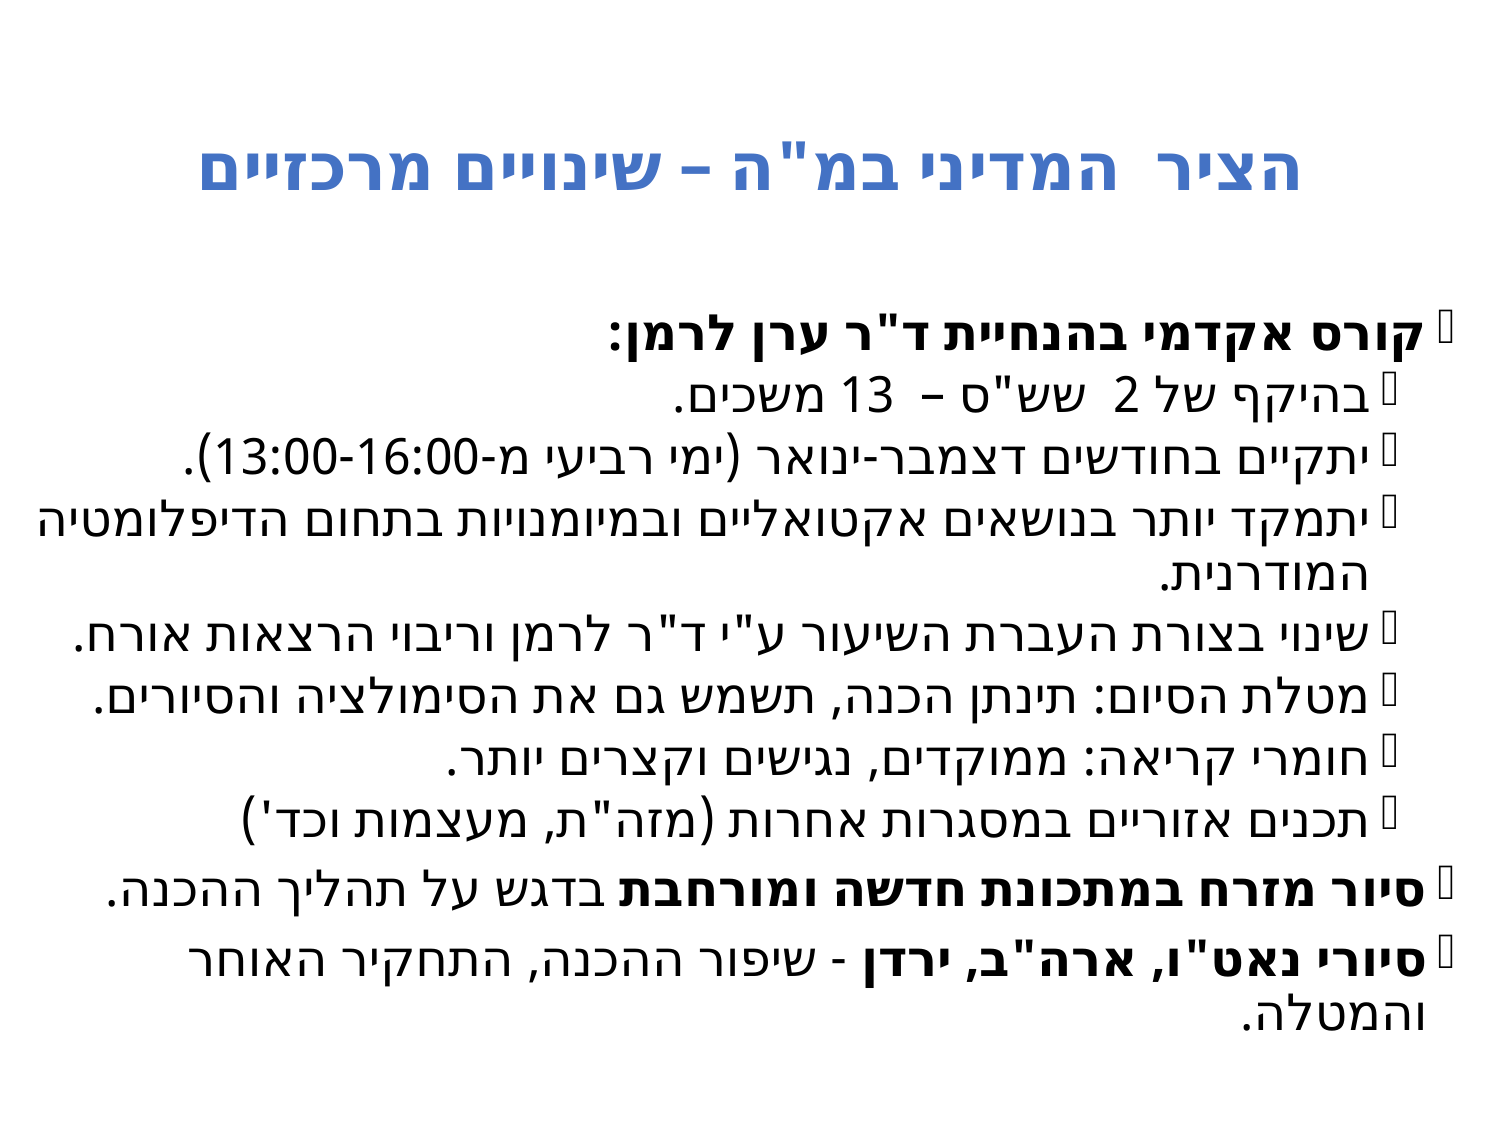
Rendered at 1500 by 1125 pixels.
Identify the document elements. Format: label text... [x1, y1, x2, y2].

list קורס אקדמי בהנחיית ד"ר ערן לרמן: בהיקף של 2 שש"ס – 13 משכים. יתקיים בחודשים דצמבר-ינואר (ימי רביעי מ-13:00-16:00). יתמקד יותר בנושאים אקטואליים ובמיומנויות בתחום הדיפלומטיה המודרנית. שינוי בצורת העברת השיעור ע"י ד"ר לרמן וריבוי הרצאות אורח. מטלת הסיום: תינתן הכנה, תשמש גם את הסימולציה והסיורים. חומרי קריאה: ממוקדים, נגישים וקצרים יותר. תכנים אזוריים במסגרות אחרות (מזה"ת, מעצמות וכד') סיור מזרח במתכונת חדשה ומורחבת בדגש על תהליך ההכנה. סיורי נאט"ו, ארה"ב, ירדן - שיפור ההכנה, התחקיר האוחר והמטלה. [0, 299, 1471, 1125]
title הציר המדיני במ"ה – שינויים מרכזיים [103, 60, 1398, 278]
